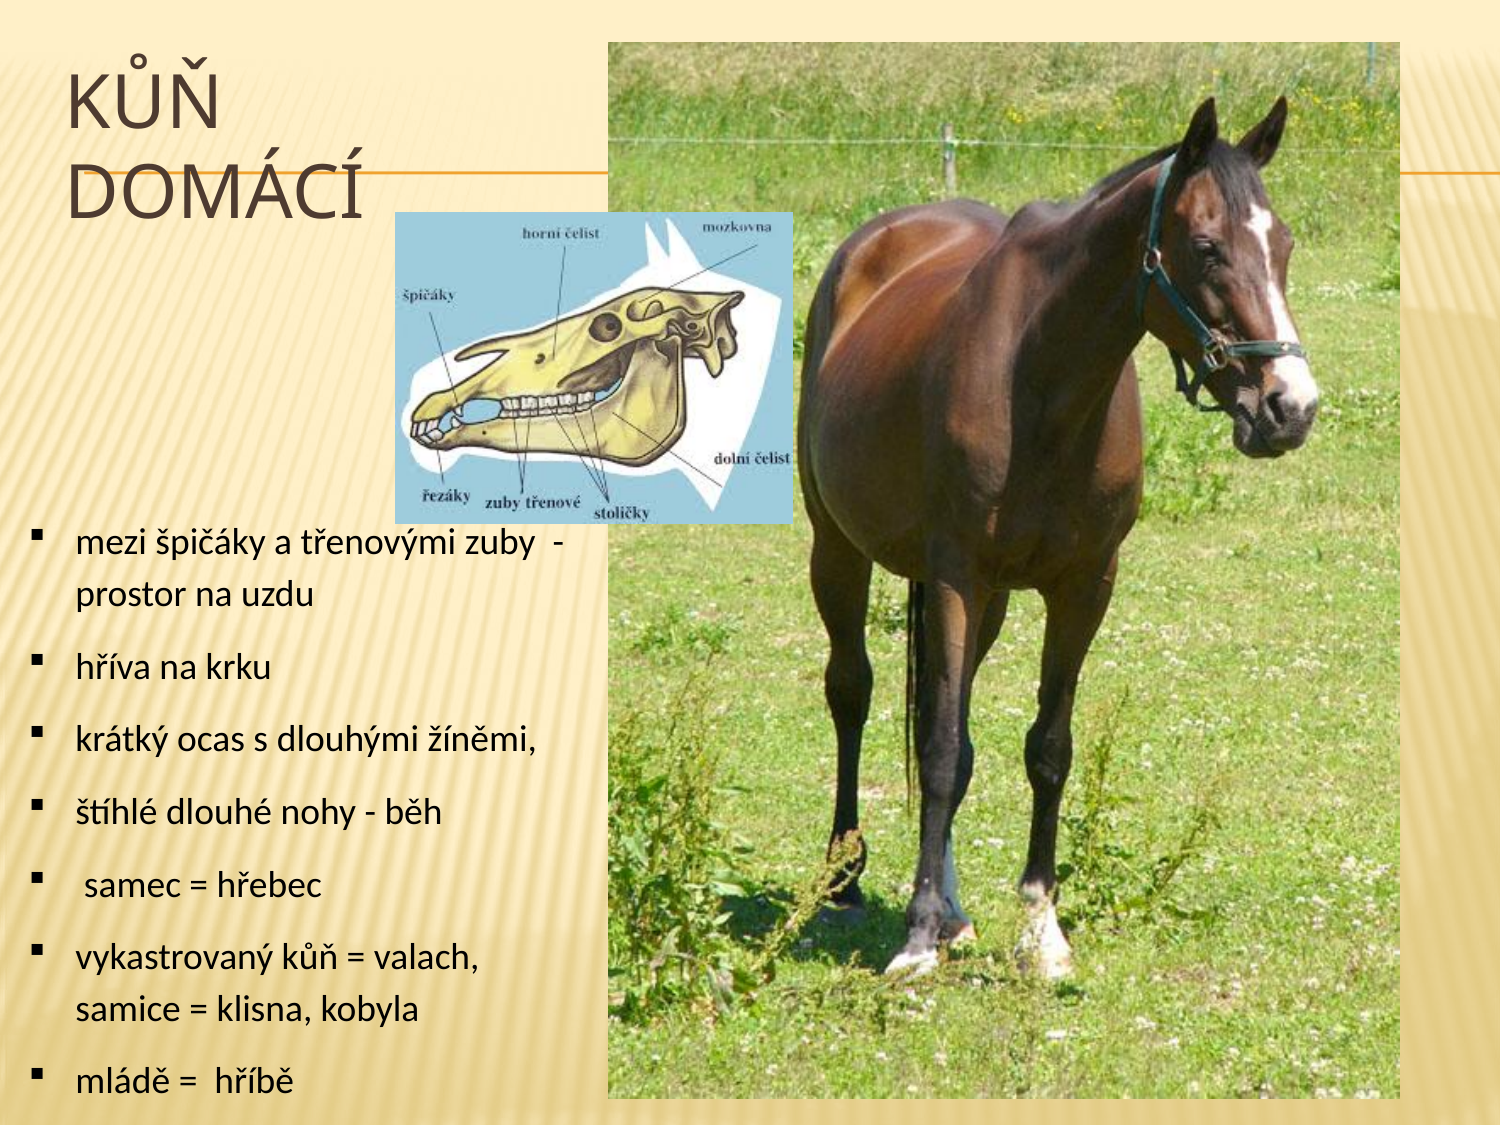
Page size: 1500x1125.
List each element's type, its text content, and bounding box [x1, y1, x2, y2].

picture [395, 212, 793, 524]
title KůŇ Domácí [50, 75, 526, 213]
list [607, 42, 1400, 1099]
text_box mezi špičáky a třenovými zuby - prostor na uzdu hříva na krku krátký ocas s dlouhými žíněmi, štíhlé dlouhé nohy - běh samec = hřebec vykastrovaný kůň = valach, samice = klisna, kobyla mládě = hříbě [13, 503, 593, 1125]
